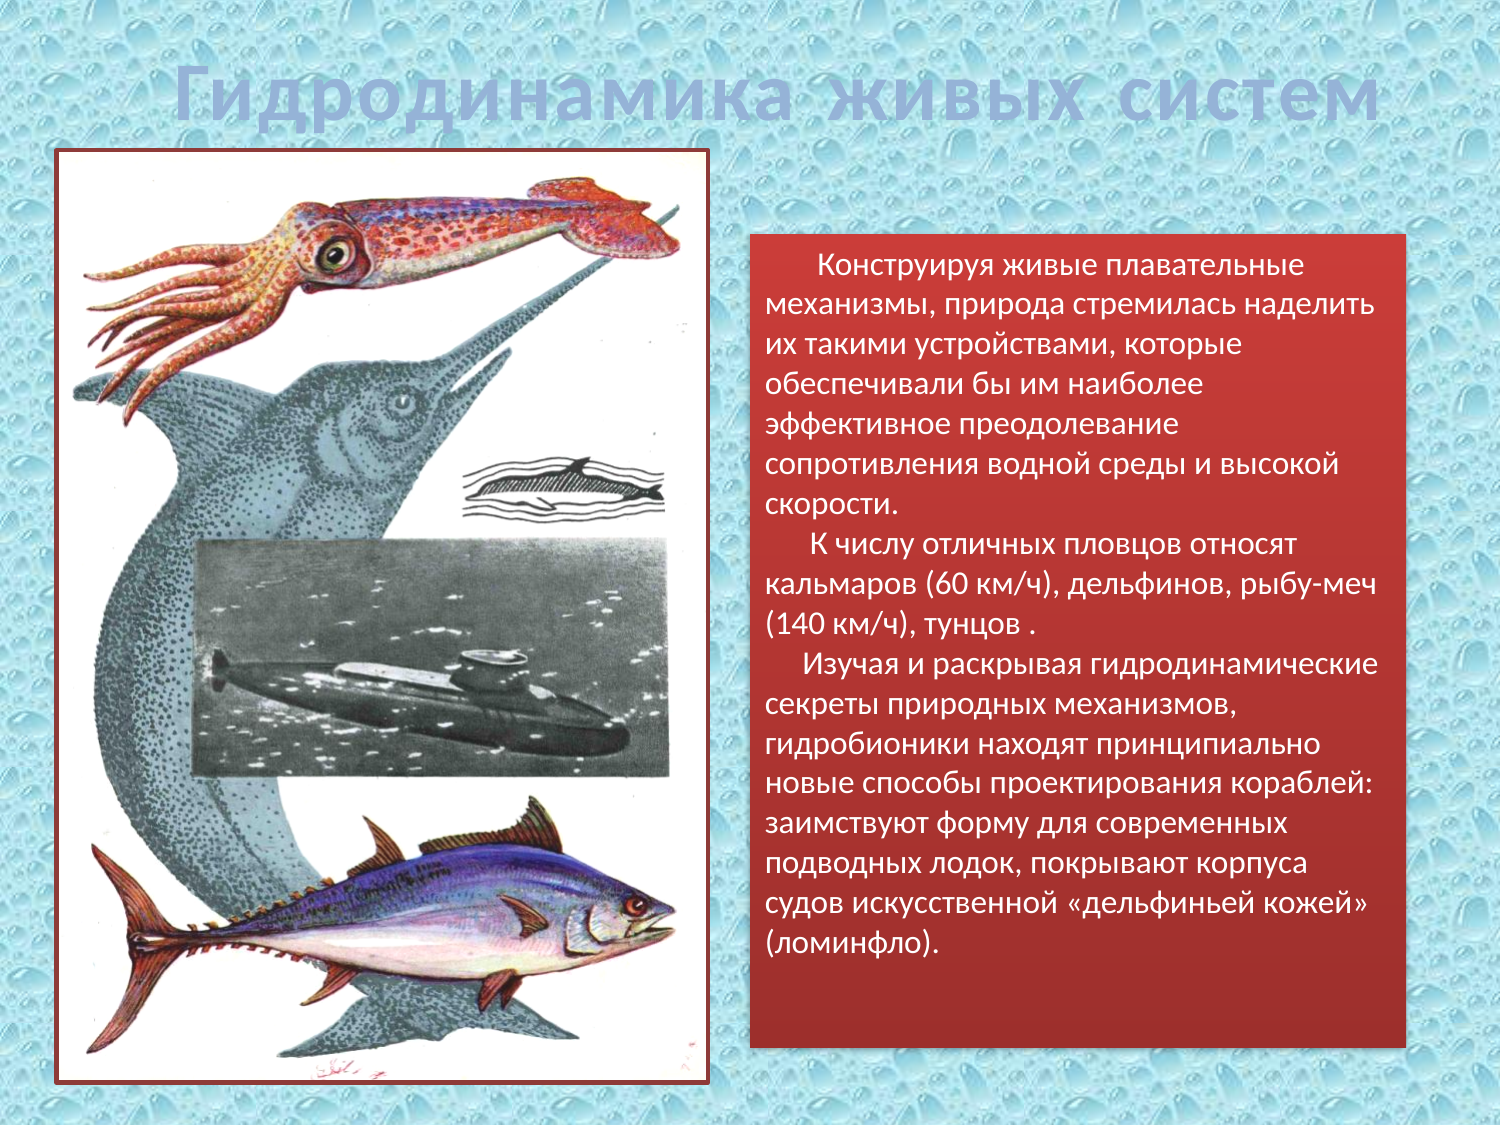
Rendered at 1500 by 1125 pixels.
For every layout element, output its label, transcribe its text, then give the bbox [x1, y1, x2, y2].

text_box Гидродинамика живых систем [159, 0, 1398, 150]
picture [58, 152, 707, 1081]
text_box Конструируя живые плавательные механизмы, природа стремилась наделить их такими устройствами, которые обеспечивали бы им наиболее эффективное преодолевание сопротивления водной среды и высокой скорости. К числу отличных пловцов относят кальмаров (60 км/ч), дельфинов, рыбу-меч (140 км/ч), тунцов . Изучая и раскрывая гидродинамические секреты природных механизмов, гидробионики находят принципиально новые способы проектирования кораблей: заимствуют форму для современных подводных лодок, покрывают корпуса судов искусственной «дельфиньей кожей» (ломинфло). [750, 234, 1407, 1048]
picture [0, 0, 1500, 1125]
